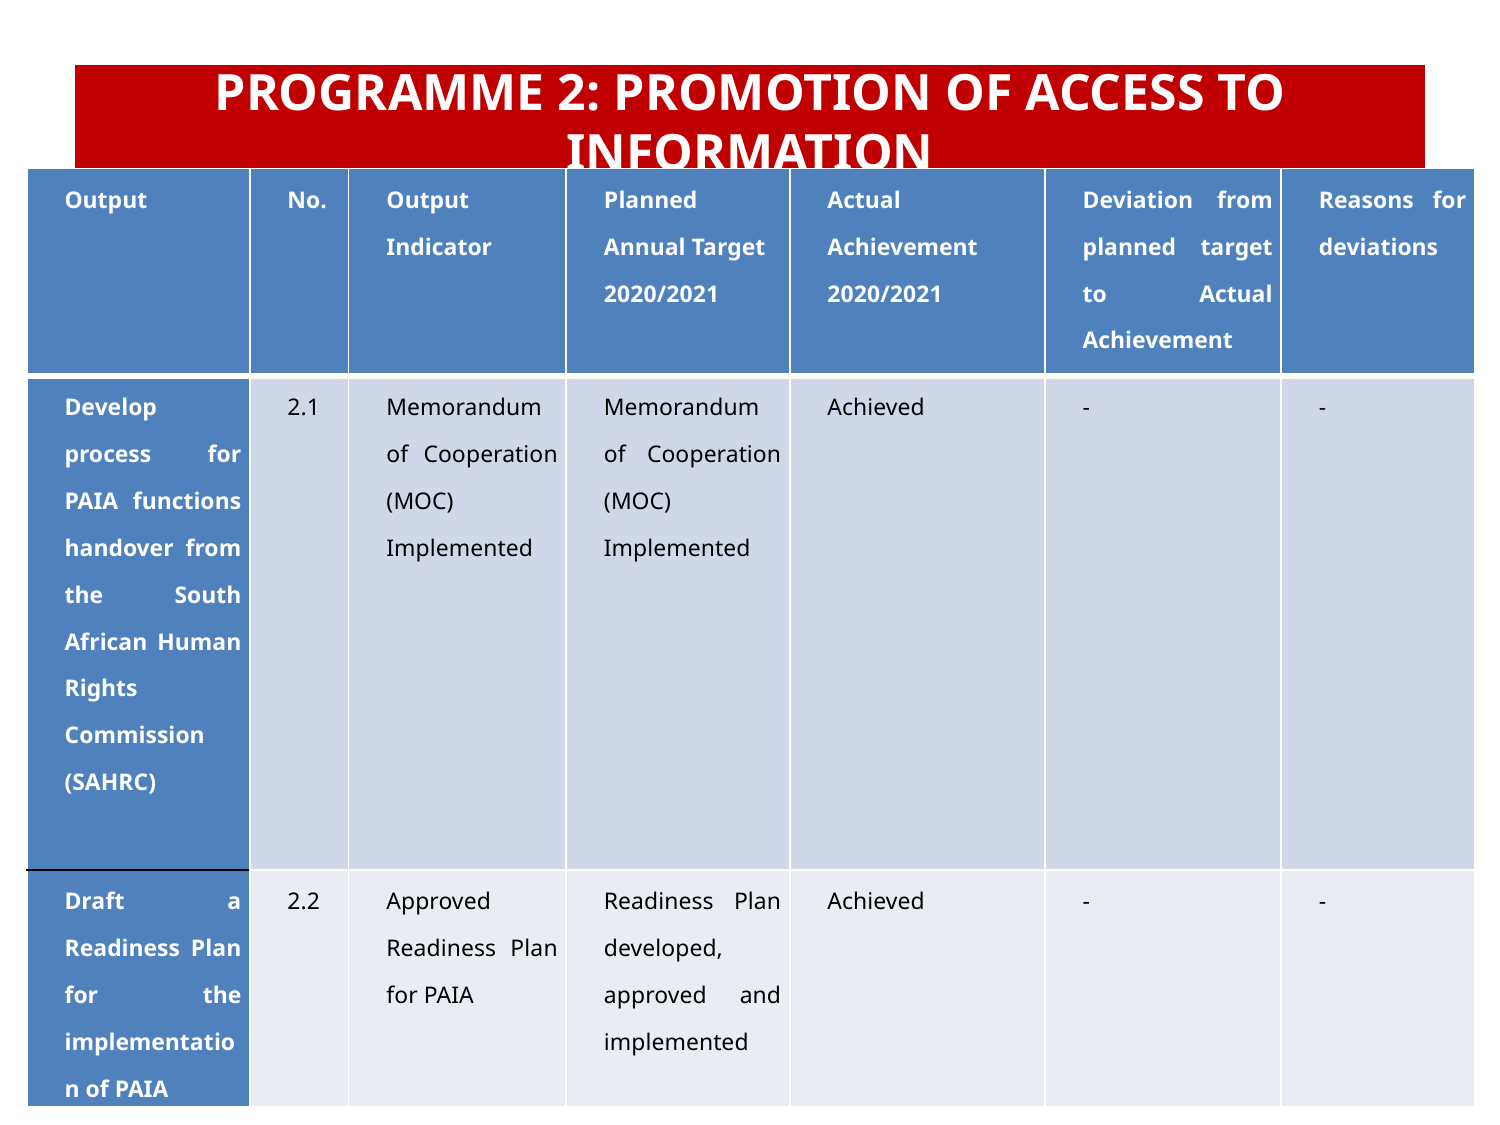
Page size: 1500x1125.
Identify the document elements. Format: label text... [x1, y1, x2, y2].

table_header Output [28, 169, 249, 373]
table_header Output Indicator [349, 169, 565, 373]
table_cell Achieved [791, 379, 1044, 869]
table_header Deviation from planned target to Actual Achievement [1046, 169, 1280, 373]
table_cell Draft a Readiness Plan for the implementation of PAIA [28, 871, 249, 1106]
table_cell - [1282, 379, 1474, 869]
table_header Reasons for deviations [1282, 169, 1474, 373]
table_cell - [1046, 379, 1280, 869]
table_cell - [1046, 871, 1280, 1106]
table_cell Memorandum of Cooperation (MOC) Implemented [349, 379, 565, 869]
table_cell 2.1 [251, 379, 348, 869]
table_cell Achieved [791, 871, 1044, 1106]
table_header Actual Achievement 2020/2021 [791, 169, 1044, 373]
table_header Planned Annual Target 2020/2021 [567, 169, 789, 373]
table_cell - [1282, 871, 1474, 1106]
table_cell Develop process for PAIA functions handover from the South African Human Rights Commission (SAHRC) [28, 379, 249, 869]
table_cell 2.2 [251, 871, 348, 1106]
table_header No. [251, 169, 348, 373]
table_cell Readiness Plan developed, approved and implemented [567, 871, 789, 1106]
table_cell Approved Readiness Plan for PAIA [349, 871, 565, 1106]
table_cell Memorandum of Cooperation (MOC) Implemented [567, 379, 789, 869]
title PROGRAMME 2: PROMOTION OF ACCESS TO INFORMATION [75, 65, 1425, 168]
